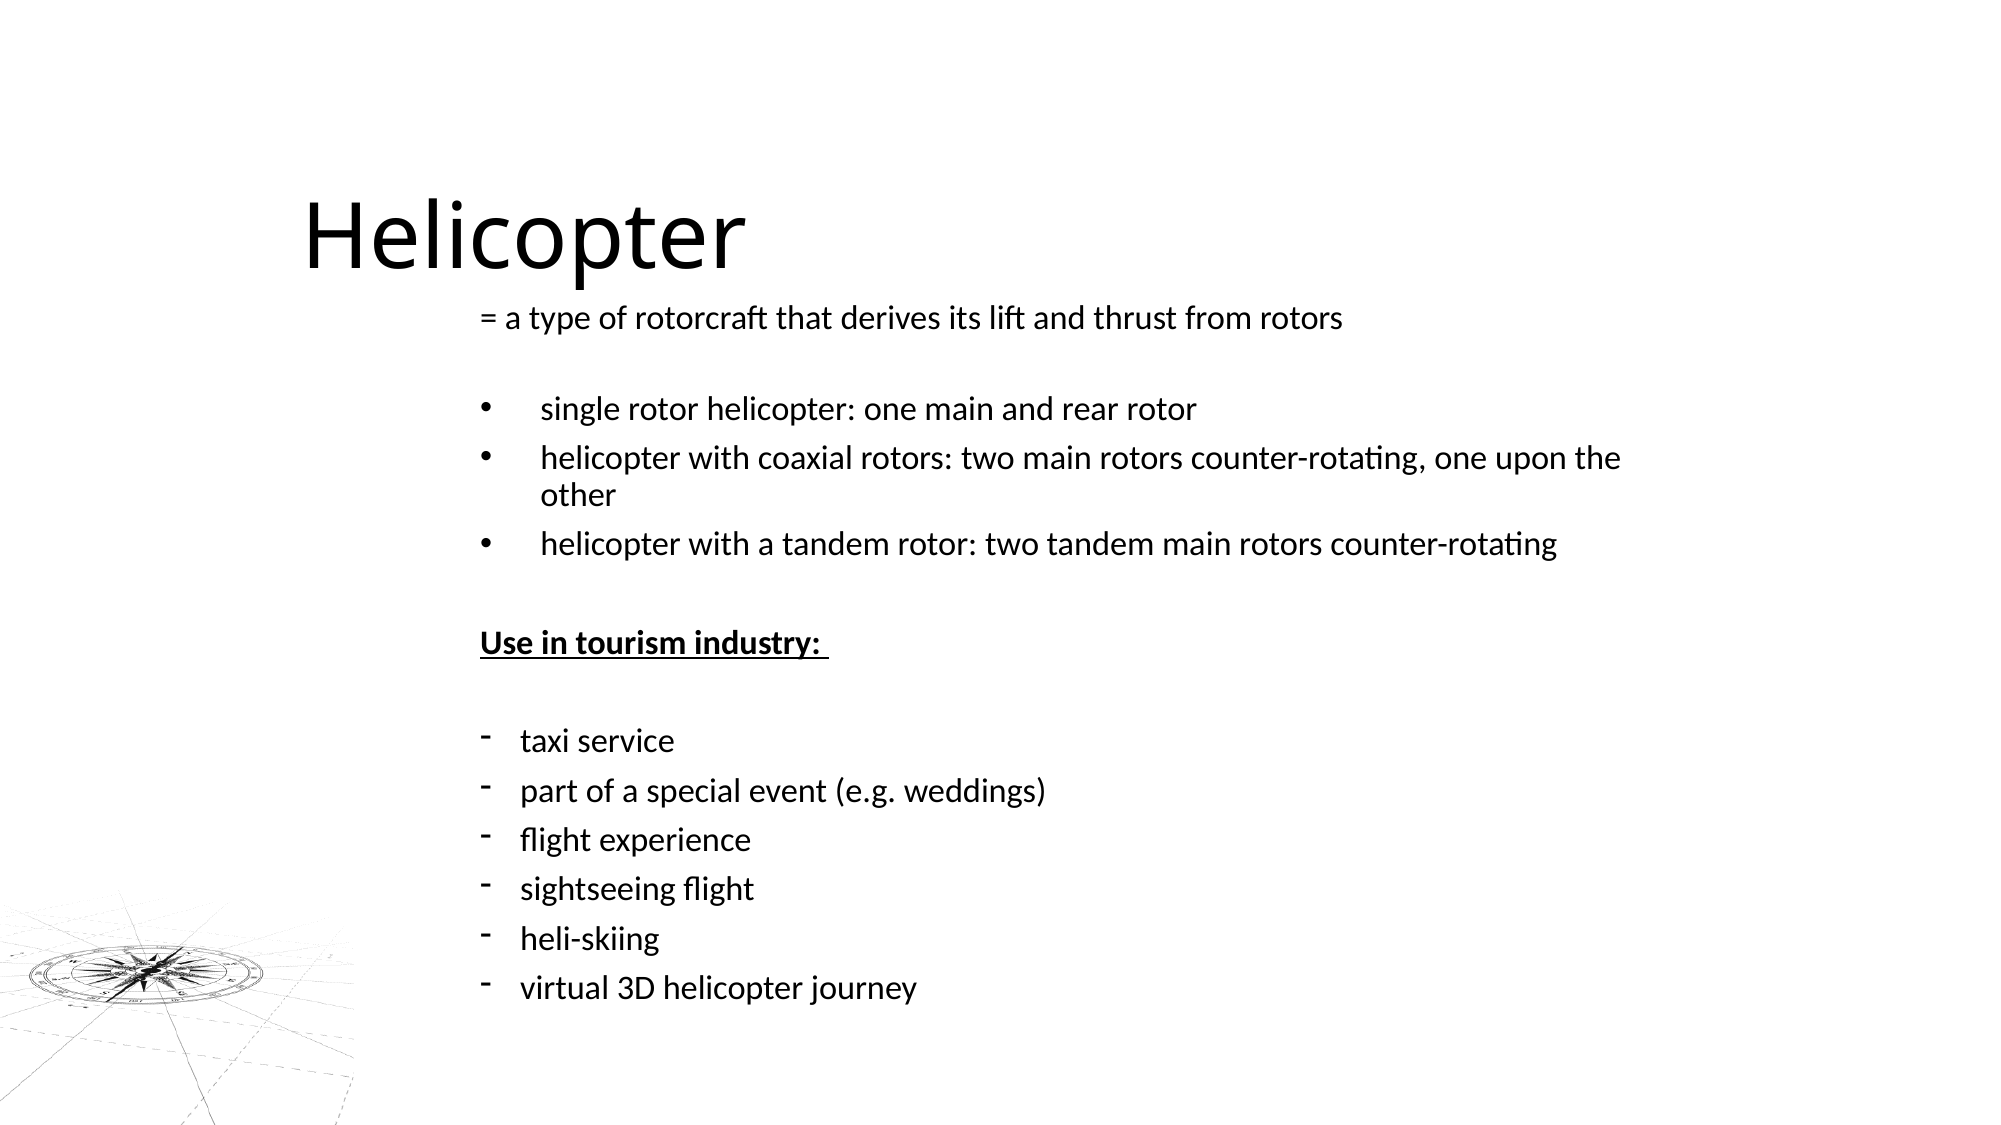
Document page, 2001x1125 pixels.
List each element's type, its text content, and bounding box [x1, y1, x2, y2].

picture [0, 758, 354, 1125]
list = a type of rotorcraft that derives its lift and thrust from rotors single rotor helicopter: one main and rear rotor helicopter with coaxial rotors: two main rotors counter-rotating, one upon the other helicopter with a tandem rotor: two tandem main rotors counter-rotating Use in tourism industry: taxi service part of a special event (e.g. weddings) flight experience sightseeing flight heli-skiing virtual 3D helicopter journey [465, 292, 1647, 1025]
title Helicopter [286, 202, 1862, 275]
